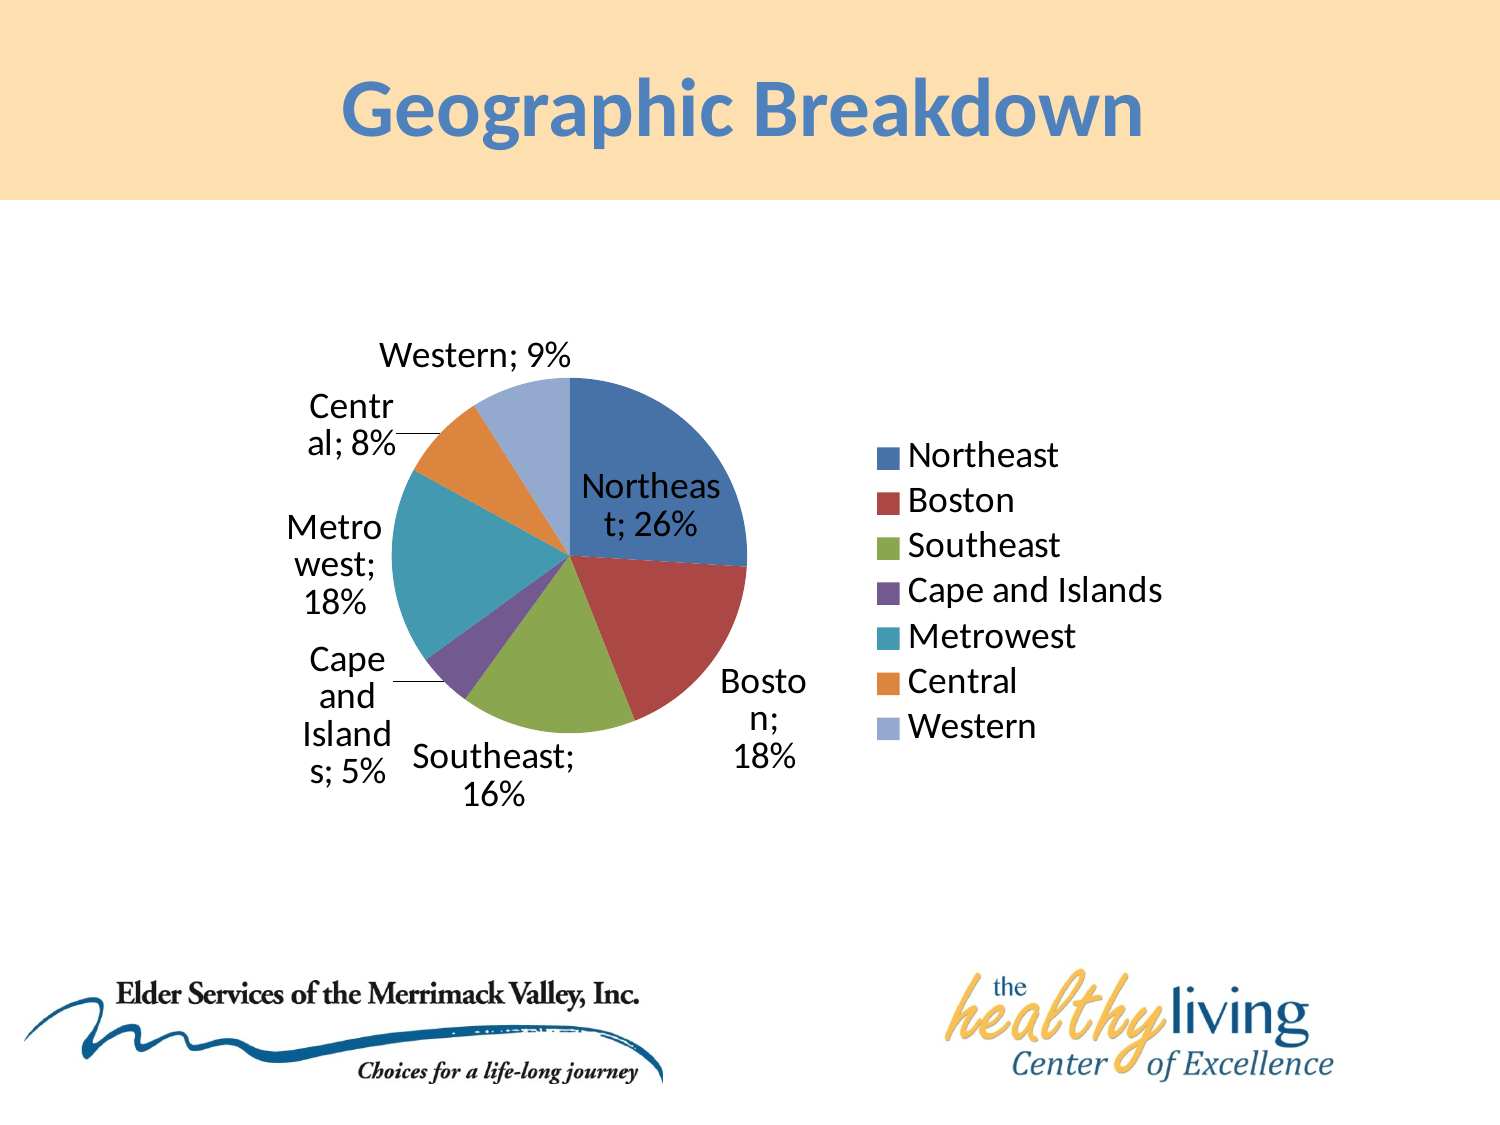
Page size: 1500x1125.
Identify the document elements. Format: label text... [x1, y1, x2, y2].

text_box [0, 0, 1500, 202]
title Geographic Breakdown [37, 3, 1450, 204]
picture [937, 962, 1336, 1084]
chart [237, 249, 1188, 938]
picture [24, 980, 664, 1084]
